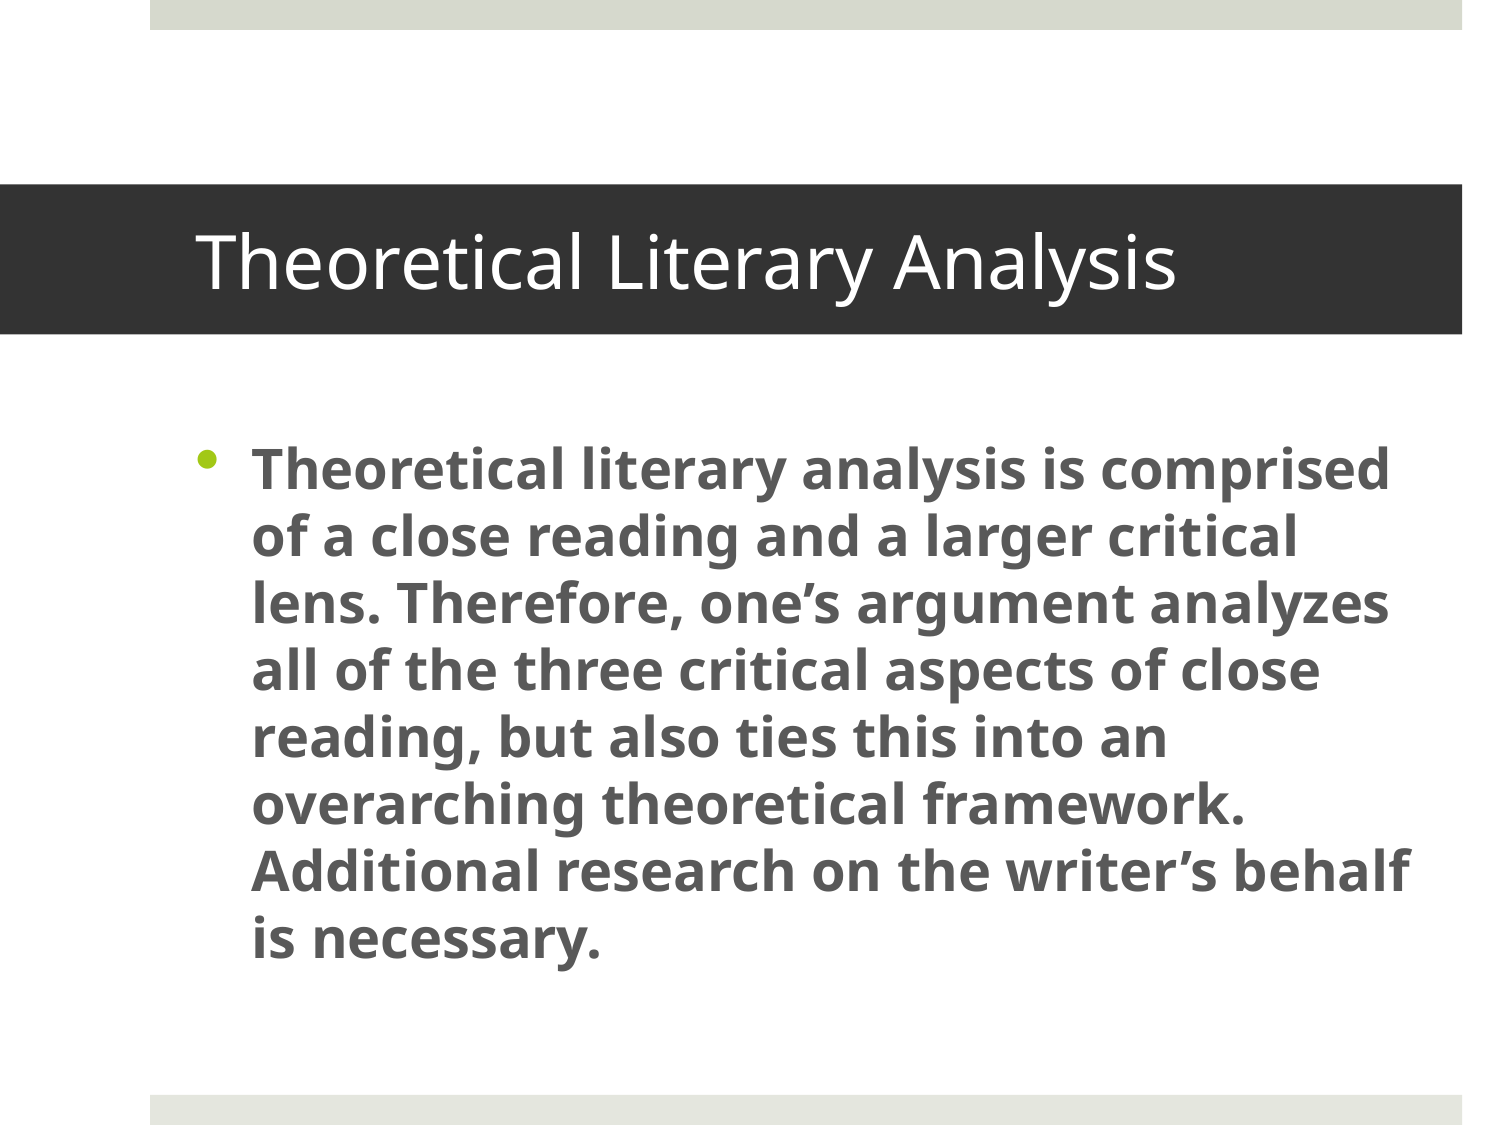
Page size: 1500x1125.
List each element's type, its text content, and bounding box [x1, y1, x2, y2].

list Theoretical literary analysis is comprised of a close reading and a larger critical lens. Therefore, one’s argument analyzes all of the three critical aspects of close reading, but also ties this into an overarching theoretical framework. Additional research on the writer’s behalf is necessary. [182, 425, 1432, 1028]
title Theoretical Literary Analysis [0, 184, 1463, 335]
